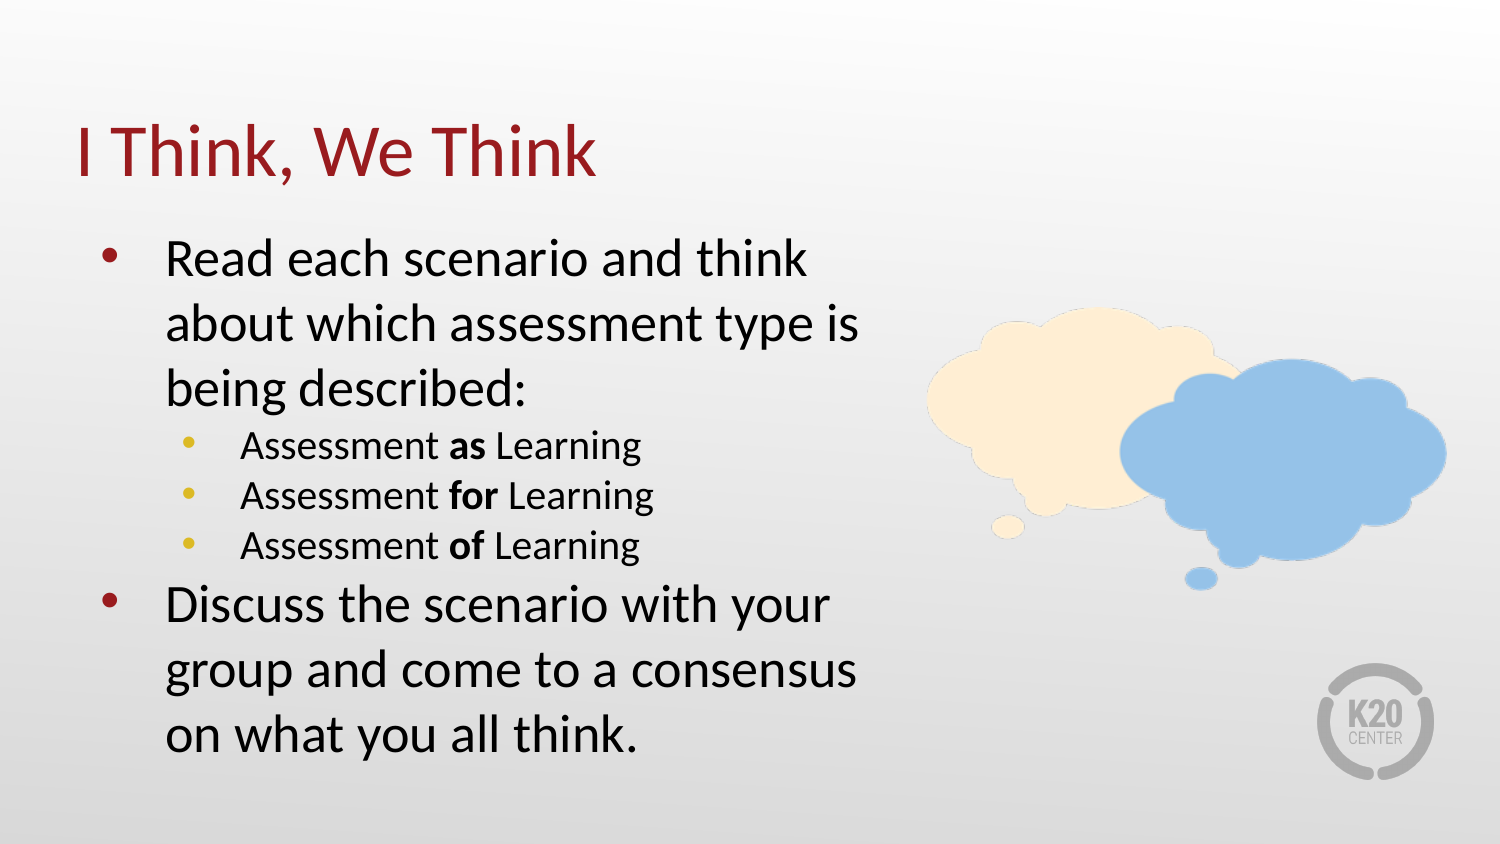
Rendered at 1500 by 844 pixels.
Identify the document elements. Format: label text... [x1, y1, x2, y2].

list Read each scenario and think about which assessment type is being described: Assessment as Learning Assessment for Learning Assessment of Learning Discuss the scenario with your group and come to a consensus on what you all think. [75, 214, 916, 779]
picture [926, 306, 1447, 591]
picture [1300, 646, 1451, 797]
title I Think, We Think [75, 50, 1425, 191]
